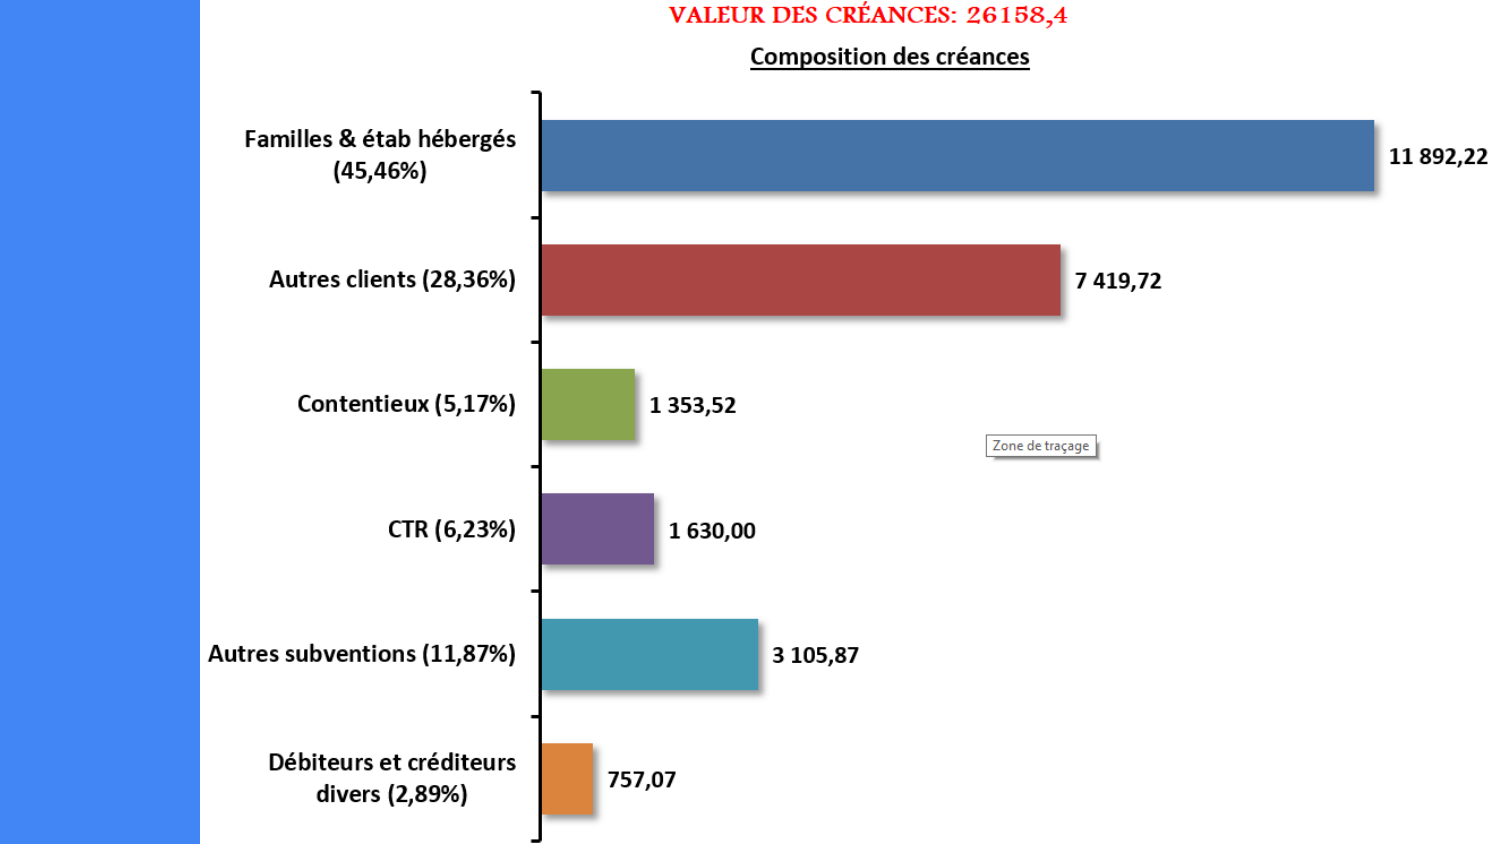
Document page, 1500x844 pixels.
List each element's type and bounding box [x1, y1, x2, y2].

picture [199, 0, 1500, 844]
